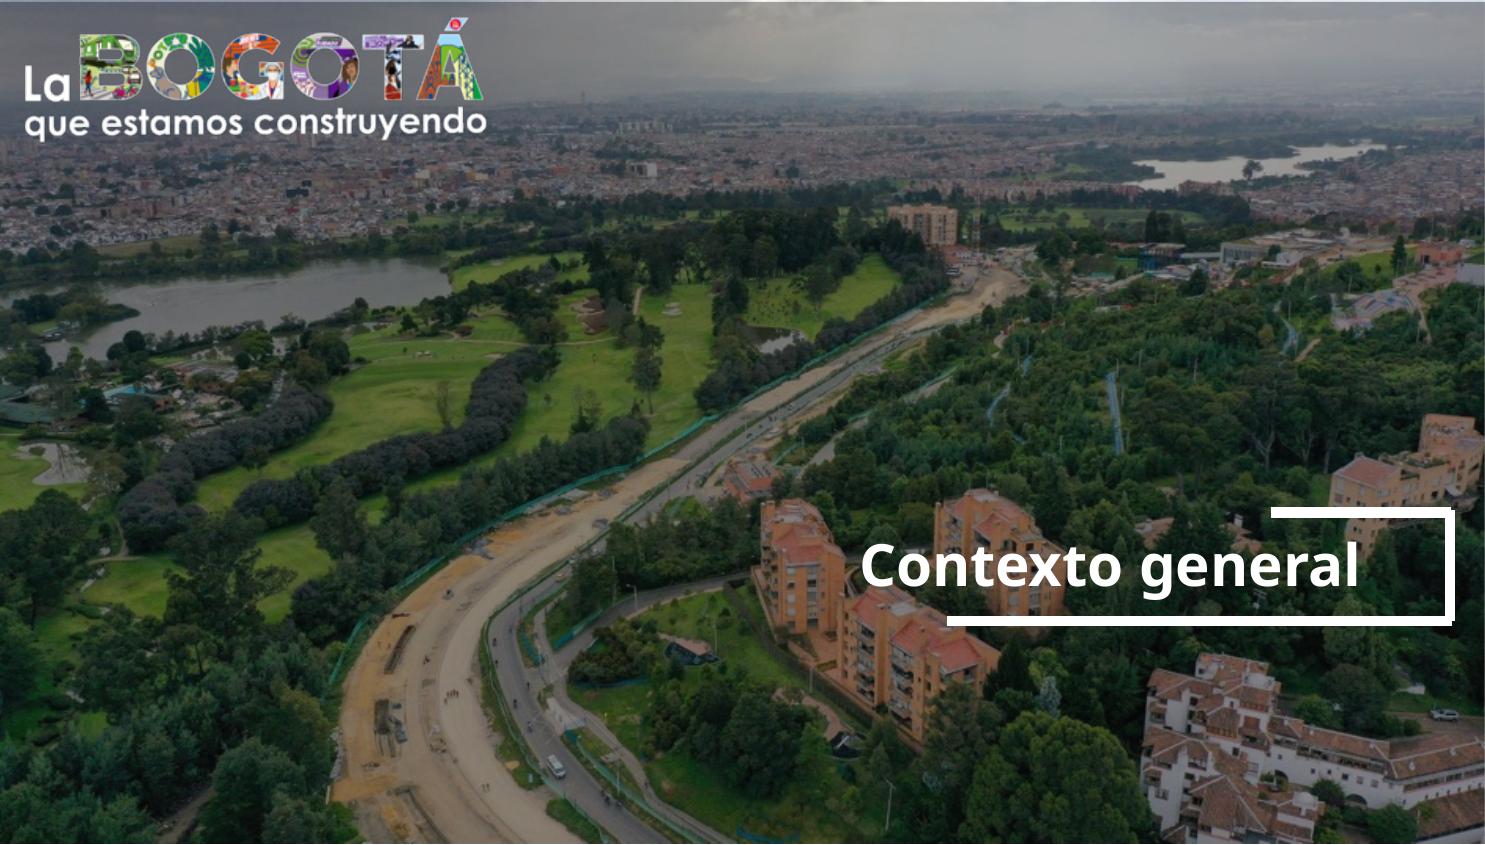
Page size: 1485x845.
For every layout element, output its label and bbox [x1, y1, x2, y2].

text_box [946, 510, 1453, 622]
picture [0, 0, 1485, 844]
